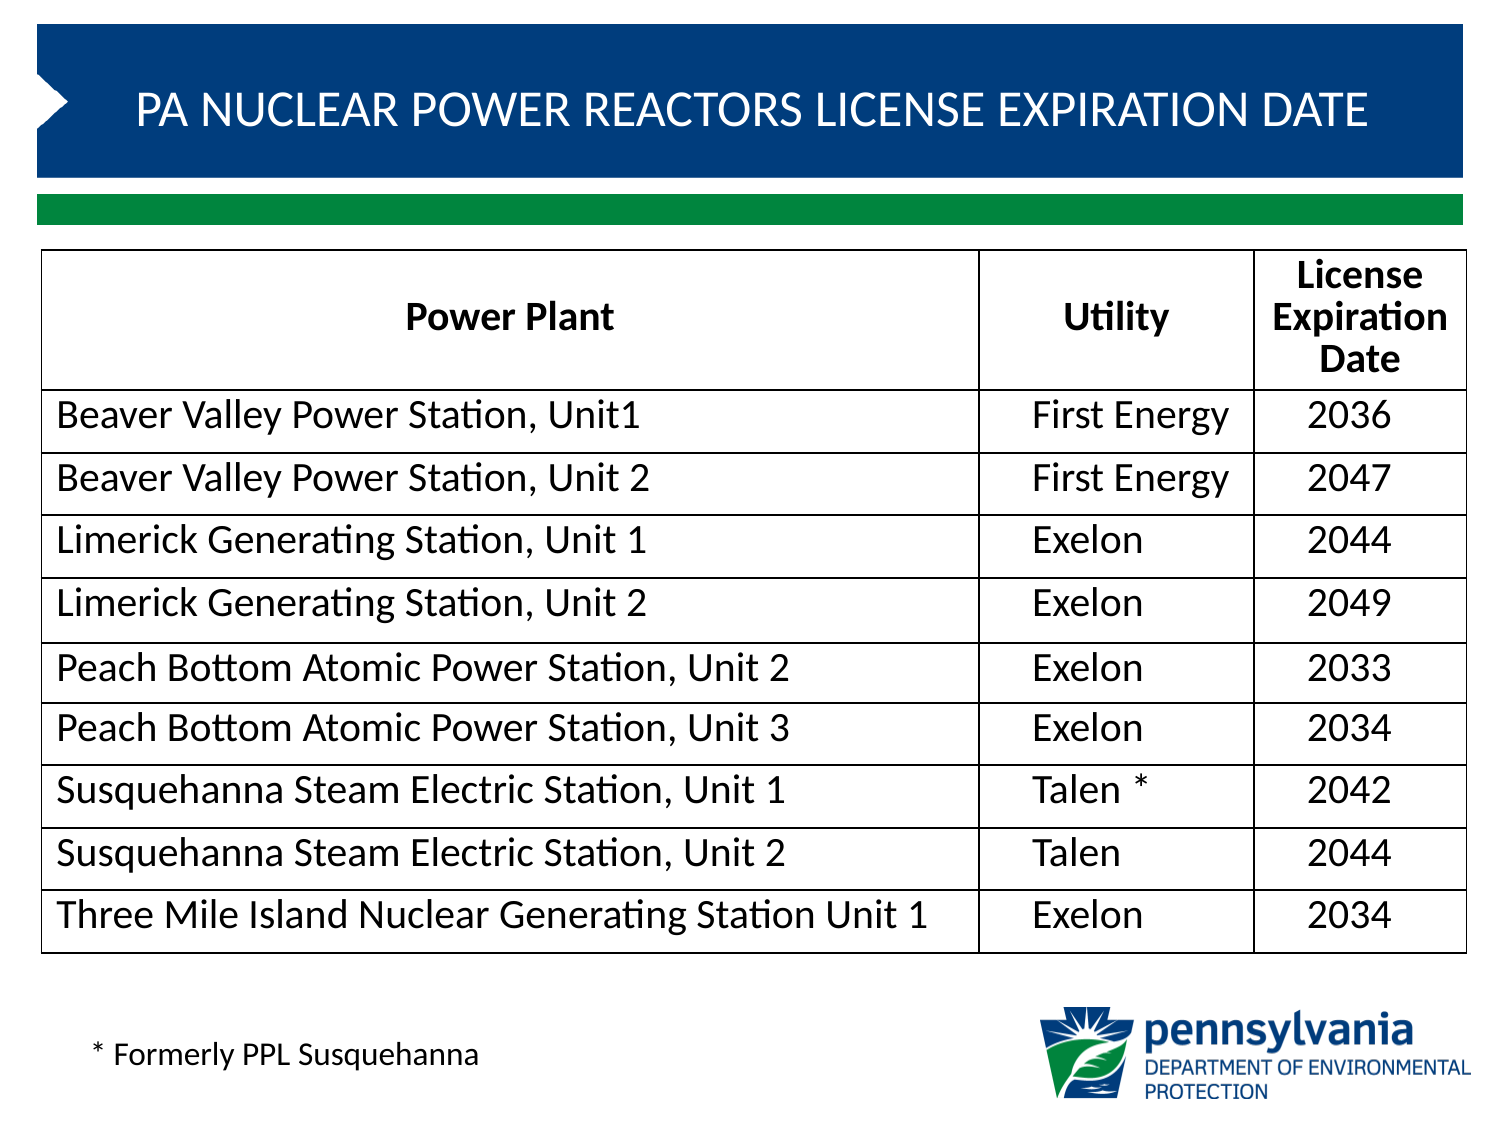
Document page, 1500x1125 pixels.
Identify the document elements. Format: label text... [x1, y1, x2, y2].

table_header Power Plant [42, 251, 978, 389]
table_cell Exelon [980, 579, 1253, 642]
table_cell 2044 [1255, 516, 1466, 577]
table_cell Exelon [980, 704, 1253, 764]
table_cell Limerick Generating Station, Unit 1 [42, 516, 978, 577]
table_cell Susquehanna Steam Electric Station, Unit 1 [42, 766, 978, 827]
picture [1040, 1007, 1472, 1099]
table_cell 2042 [1255, 766, 1466, 827]
table_cell Three Mile Island Nuclear Generating Station Unit 1 [42, 891, 978, 952]
table_cell Beaver Valley Power Station, Unit 2 [42, 454, 978, 514]
table_cell Susquehanna Steam Electric Station, Unit 2 [42, 829, 978, 889]
table_header License Expiration Date [1255, 251, 1466, 389]
table_cell Talen [980, 829, 1253, 889]
table_cell Talen * [980, 766, 1253, 827]
table_cell 2044 [1255, 829, 1466, 889]
table_header Utility [980, 251, 1253, 389]
table_cell 2036 [1255, 391, 1466, 452]
picture [37, 24, 1463, 226]
text_box * Formerly PPL Susquehanna [75, 1024, 875, 1080]
table_cell Peach Bottom Atomic Power Station, Unit 2 [42, 644, 978, 702]
table_cell Exelon [980, 891, 1253, 952]
table_cell Beaver Valley Power Station, Unit1 [42, 391, 978, 452]
table_cell First Energy [980, 454, 1253, 514]
table_cell Exelon [980, 516, 1253, 577]
table_cell 2033 [1255, 644, 1466, 702]
table_cell Peach Bottom Atomic Power Station, Unit 3 [42, 704, 978, 764]
table_cell Exelon [980, 644, 1253, 702]
table_cell 2034 [1255, 891, 1466, 952]
table_cell 2047 [1255, 454, 1466, 514]
table_cell First Energy [980, 391, 1253, 452]
table_cell 2049 [1255, 579, 1466, 642]
table_cell 2034 [1255, 704, 1466, 764]
table_cell Limerick Generating Station, Unit 2 [42, 579, 978, 642]
